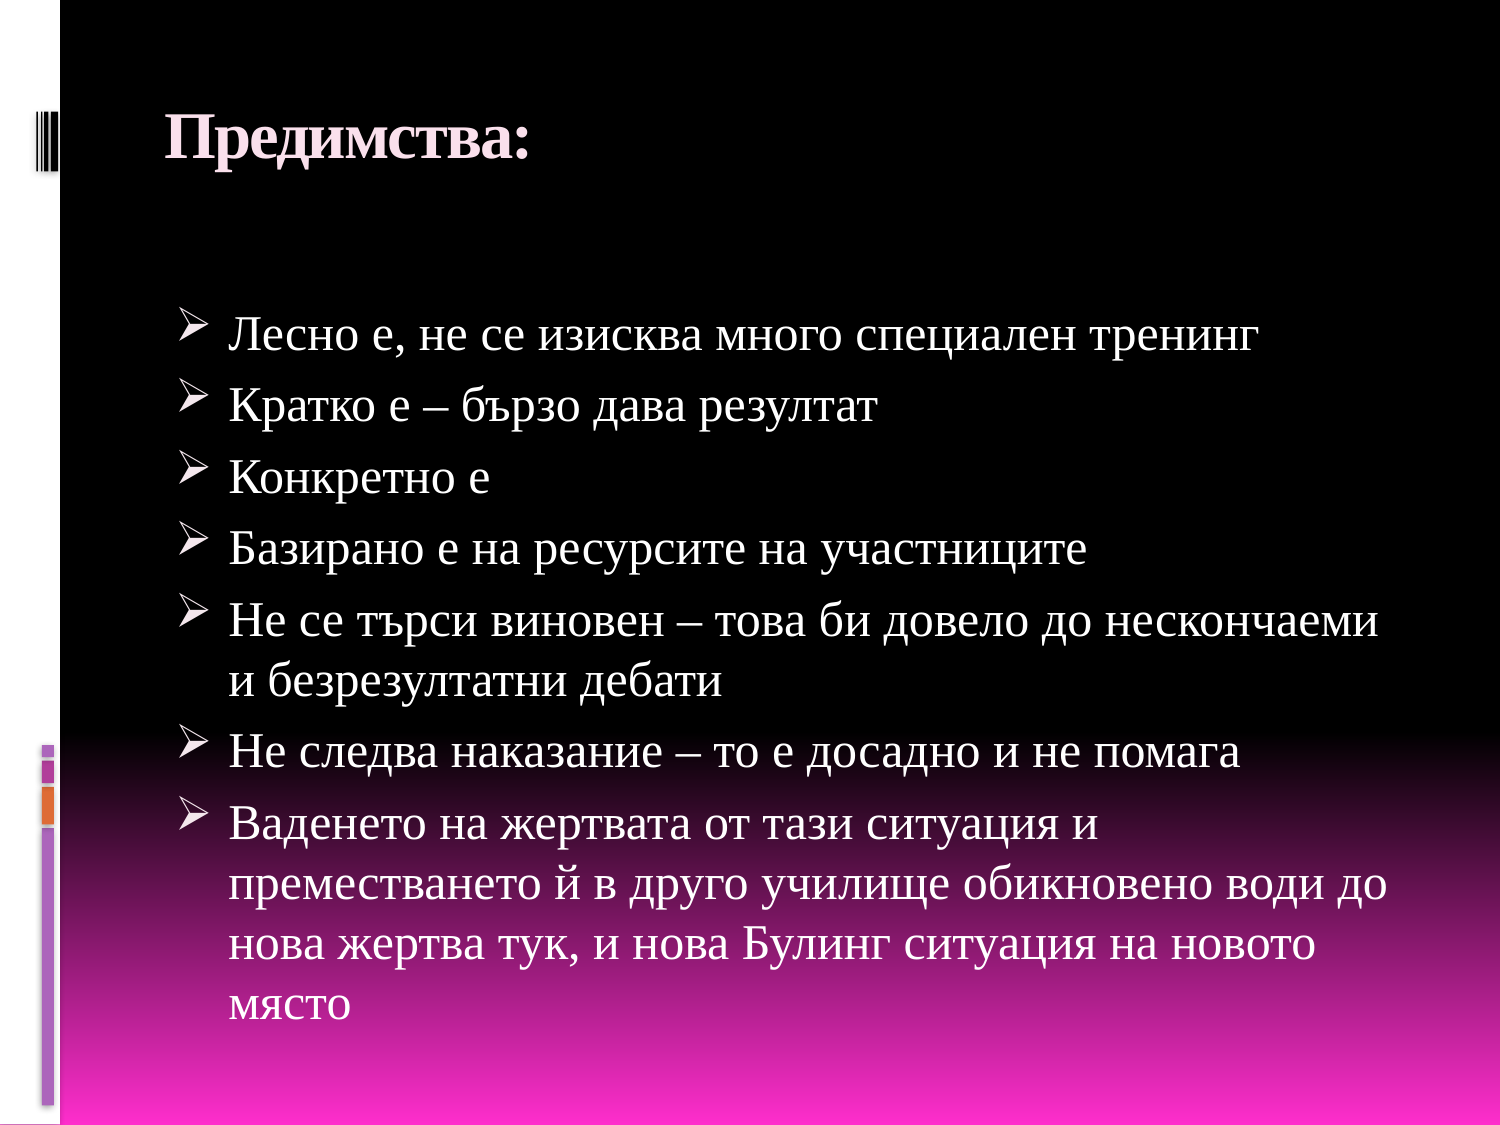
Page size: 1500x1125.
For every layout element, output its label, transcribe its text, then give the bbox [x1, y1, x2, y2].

list Лесно е, не се изисква много специален тренинг Кратко е – бързо дава резултат Конкретно е Базирано е на ресурсите на участниците Не се търси виновен – това би довело до нескончаеми и безрезултатни дебати Не следва наказание – то е досадно и не помага Ваденето на жертвата от тази ситуация и преместването й в друго училище обикновено води до нова жертва тук, и нова Булинг ситуация на новото място [150, 292, 1425, 1043]
title Предимства: [150, 83, 1425, 234]
